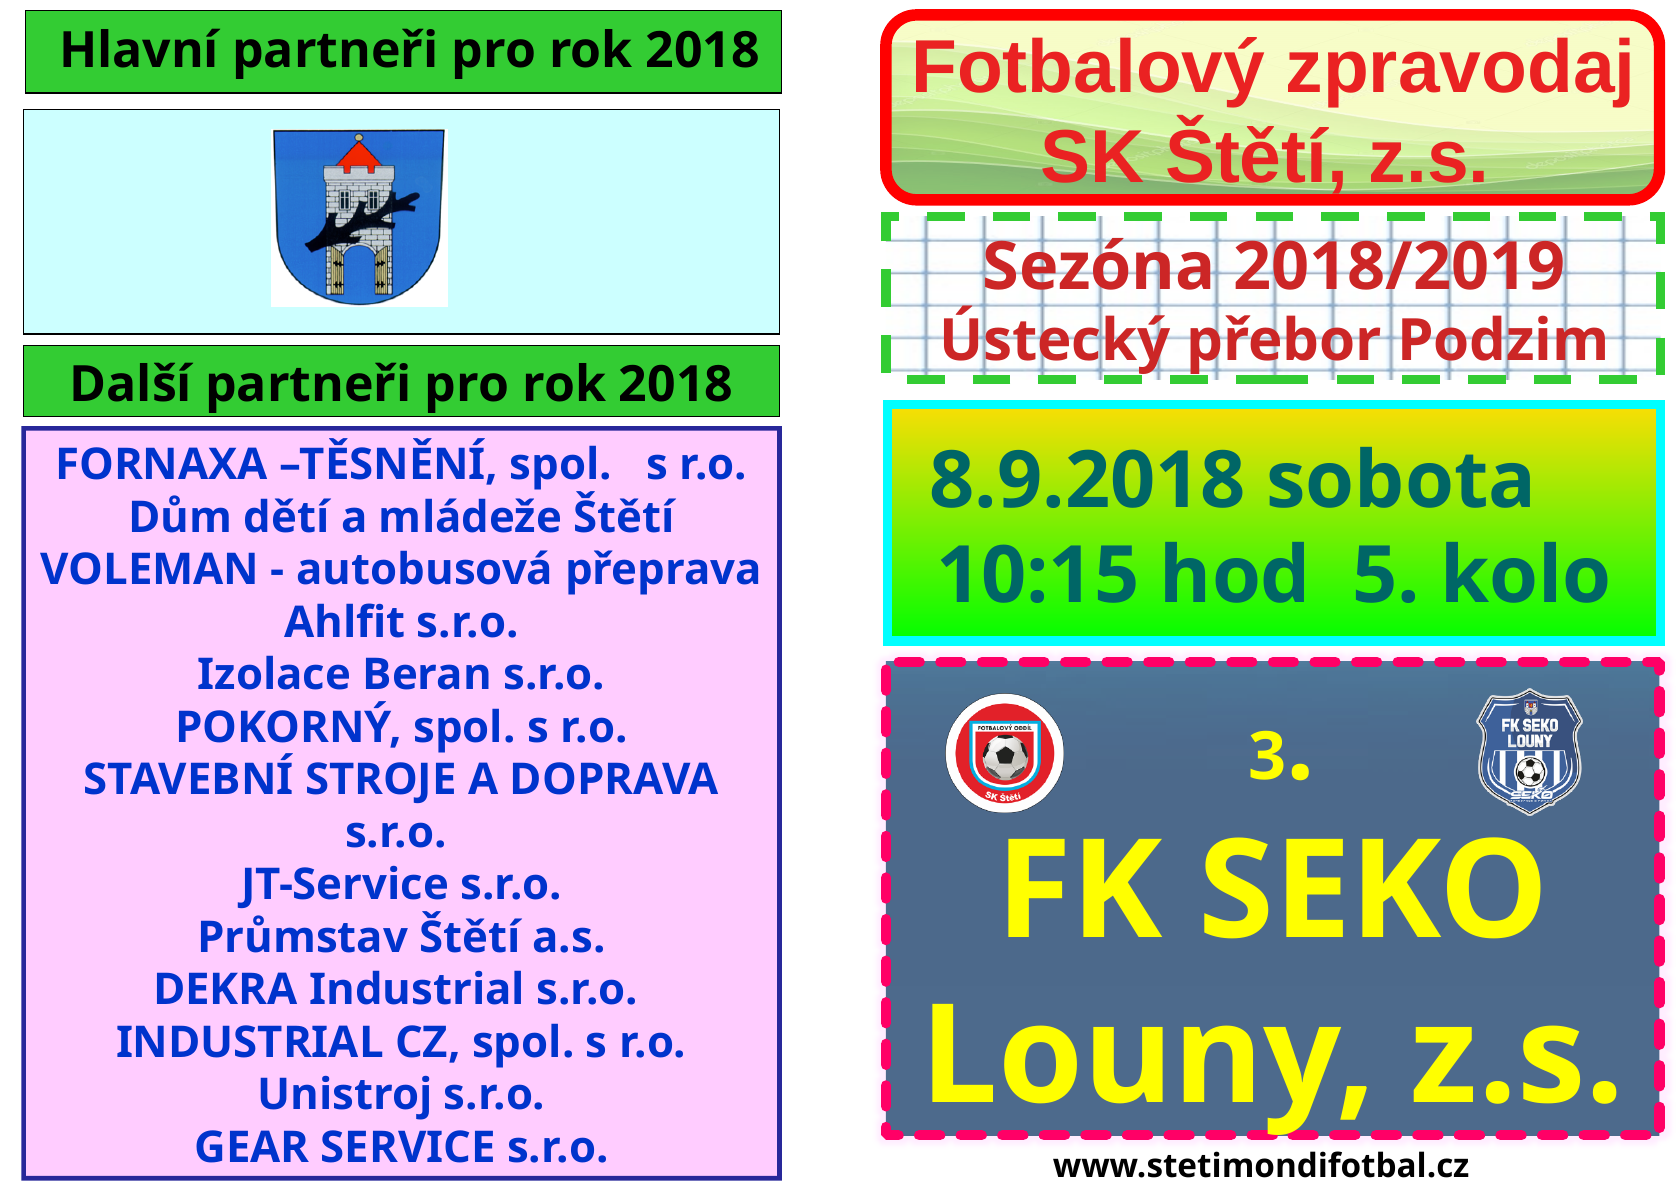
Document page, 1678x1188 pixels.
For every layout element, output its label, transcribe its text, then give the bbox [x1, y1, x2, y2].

text_box Další partneři pro rok 2018 [23, 345, 780, 417]
text_box [23, 109, 780, 335]
text_box Sezóna 2018/2019 Ústecký přebor Podzim [885, 216, 1661, 380]
text_box www.stetimondifotbal.cz [885, 1136, 1638, 1188]
text_box FORNAXA –TĚSNĚNÍ, spol. s r.o. Dům dětí a mládeže Štětí VOLEMAN - autobusová přeprava Ahlfit s.r.o. Izolace Beran s.r.o. POKORNÝ, spol. s r.o. STAVEBNÍ STROJE A DOPRAVA s.r.o. JT-Service s.r.o. Průmstav Štětí a.s. DEKRA Industrial s.r.o. INDUSTRIAL CZ, spol. s r.o. Unistroj s.r.o. GEAR SERVICE s.r.o. [23, 428, 780, 1179]
text_box Fotbalový zpravodaj SK Štětí, z.s. [885, 14, 1660, 200]
text_box 8.9.2018 sobota 10:15 hod 5. kolo [887, 404, 1661, 641]
picture [944, 692, 1064, 813]
picture [271, 129, 448, 307]
text_box Hlavní partneři pro rok 2018 [25, 10, 782, 94]
text_box 3. FK SEKO Louny, z.s. [885, 661, 1660, 1136]
picture [1476, 687, 1584, 816]
